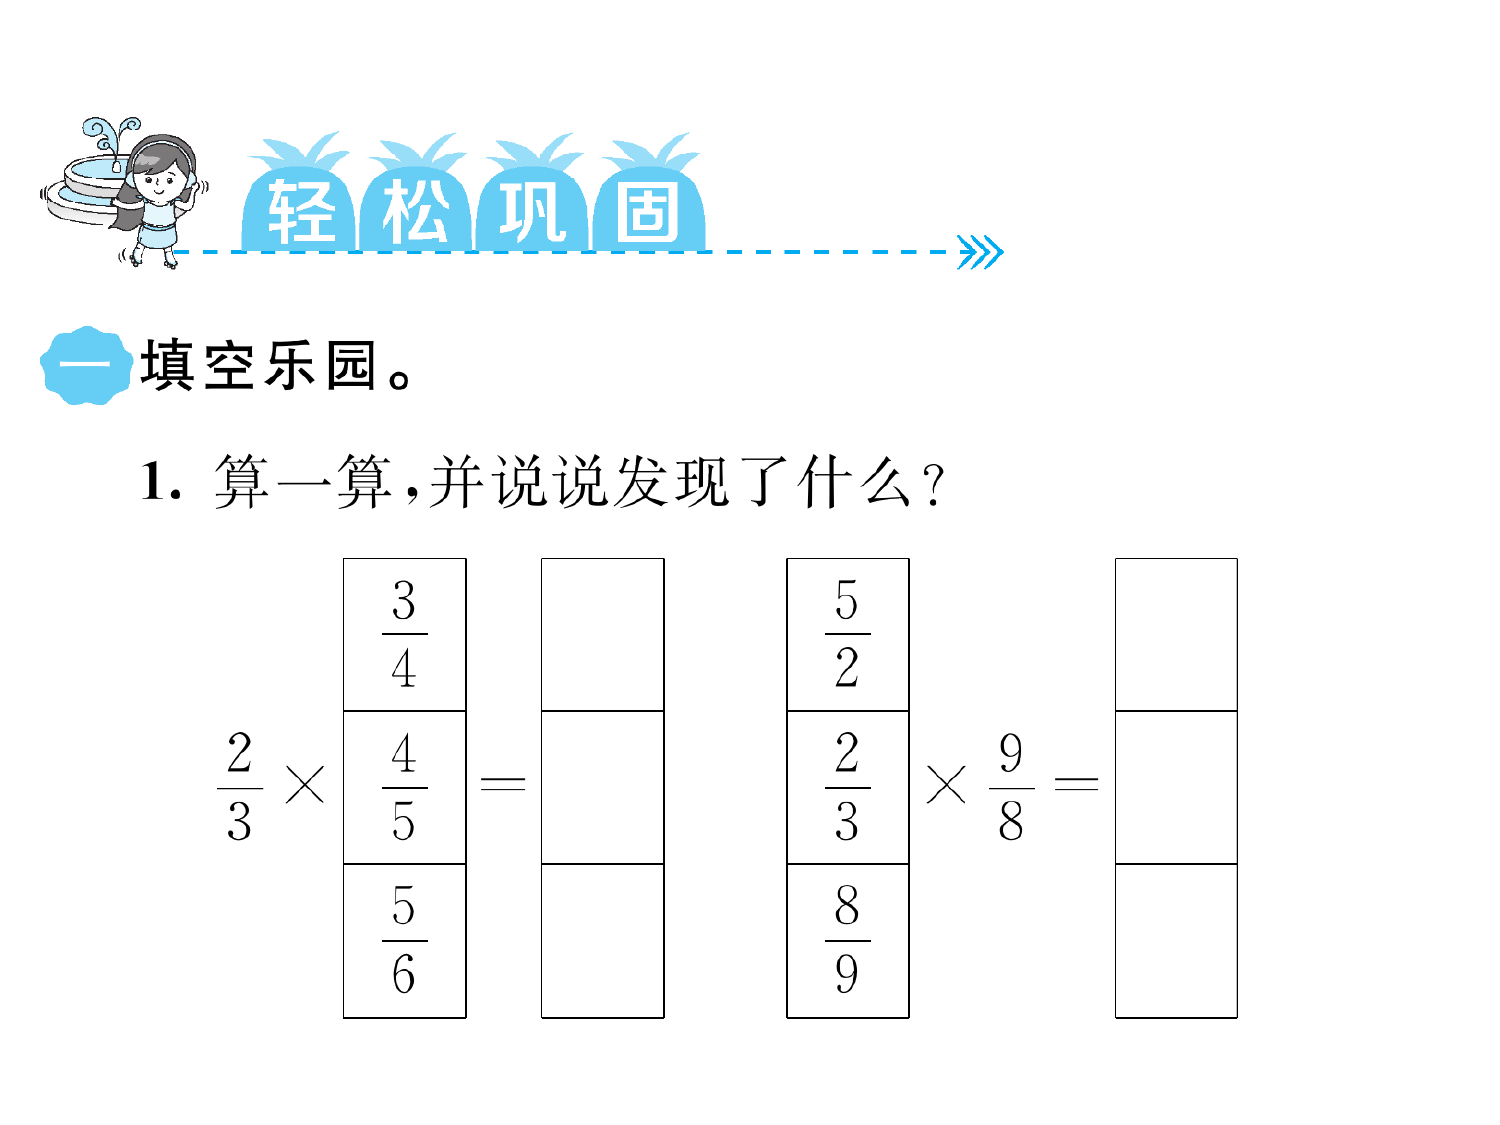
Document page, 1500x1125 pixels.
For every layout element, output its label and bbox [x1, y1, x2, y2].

picture [35, 98, 1297, 1044]
